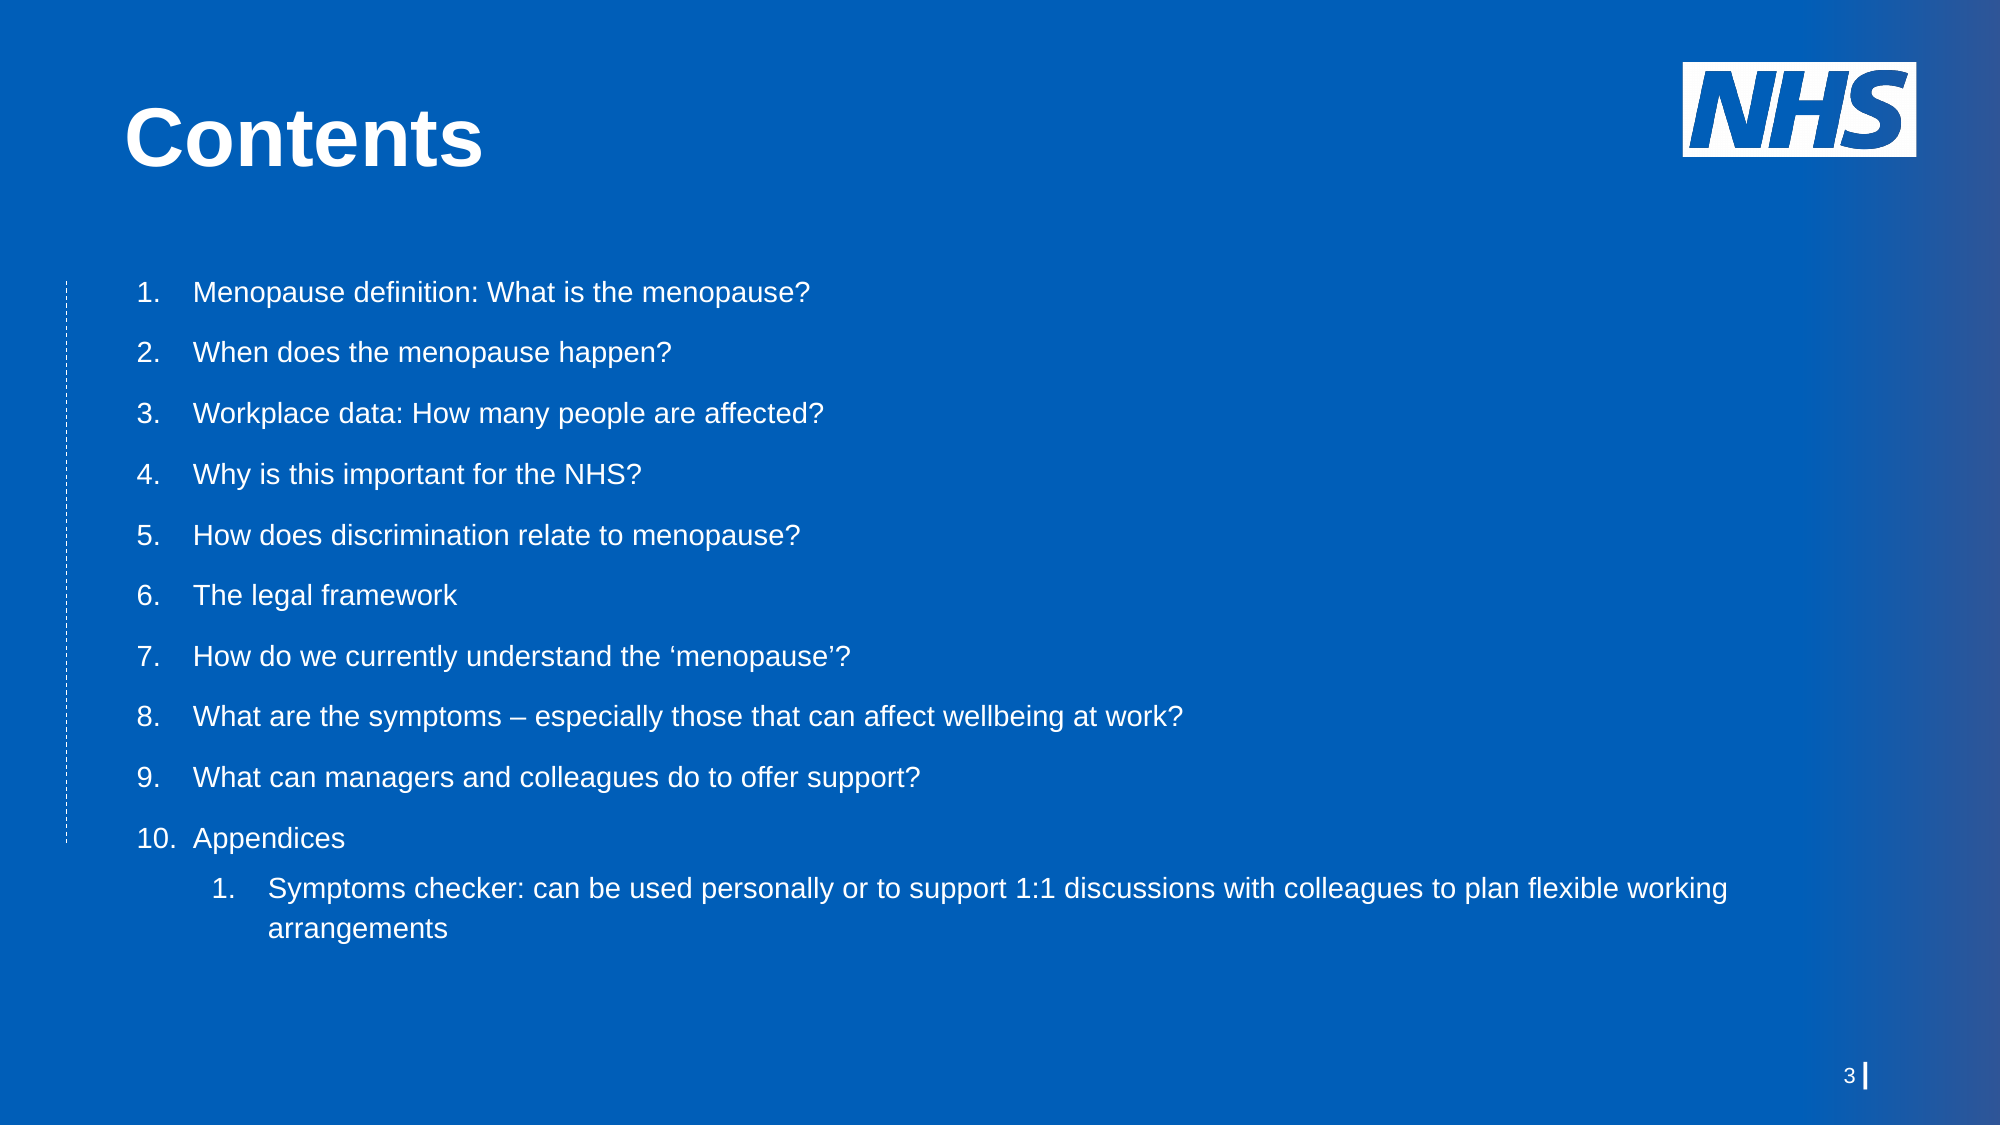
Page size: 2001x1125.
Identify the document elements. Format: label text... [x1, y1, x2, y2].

picture [1682, 62, 1917, 157]
title Contents [109, 86, 638, 188]
text_box [0, 0, 2000, 1125]
text_box 3 | [1828, 1042, 2000, 1102]
list Menopause definition: What is the menopause? When does the menopause happen? Workplace data: How many people are affected? Why is this important for the NHS? How does discrimination relate to menopause? The legal framework How do we currently understand the ‘menopause’? What are the symptoms – especially those that can affect wellbeing at work? What can managers and colleagues do to offer support? Appendices Symptoms checker: can be used personally or to support 1:1 discussions with colleagues to plan flexible working arrangements [121, 260, 1795, 1021]
